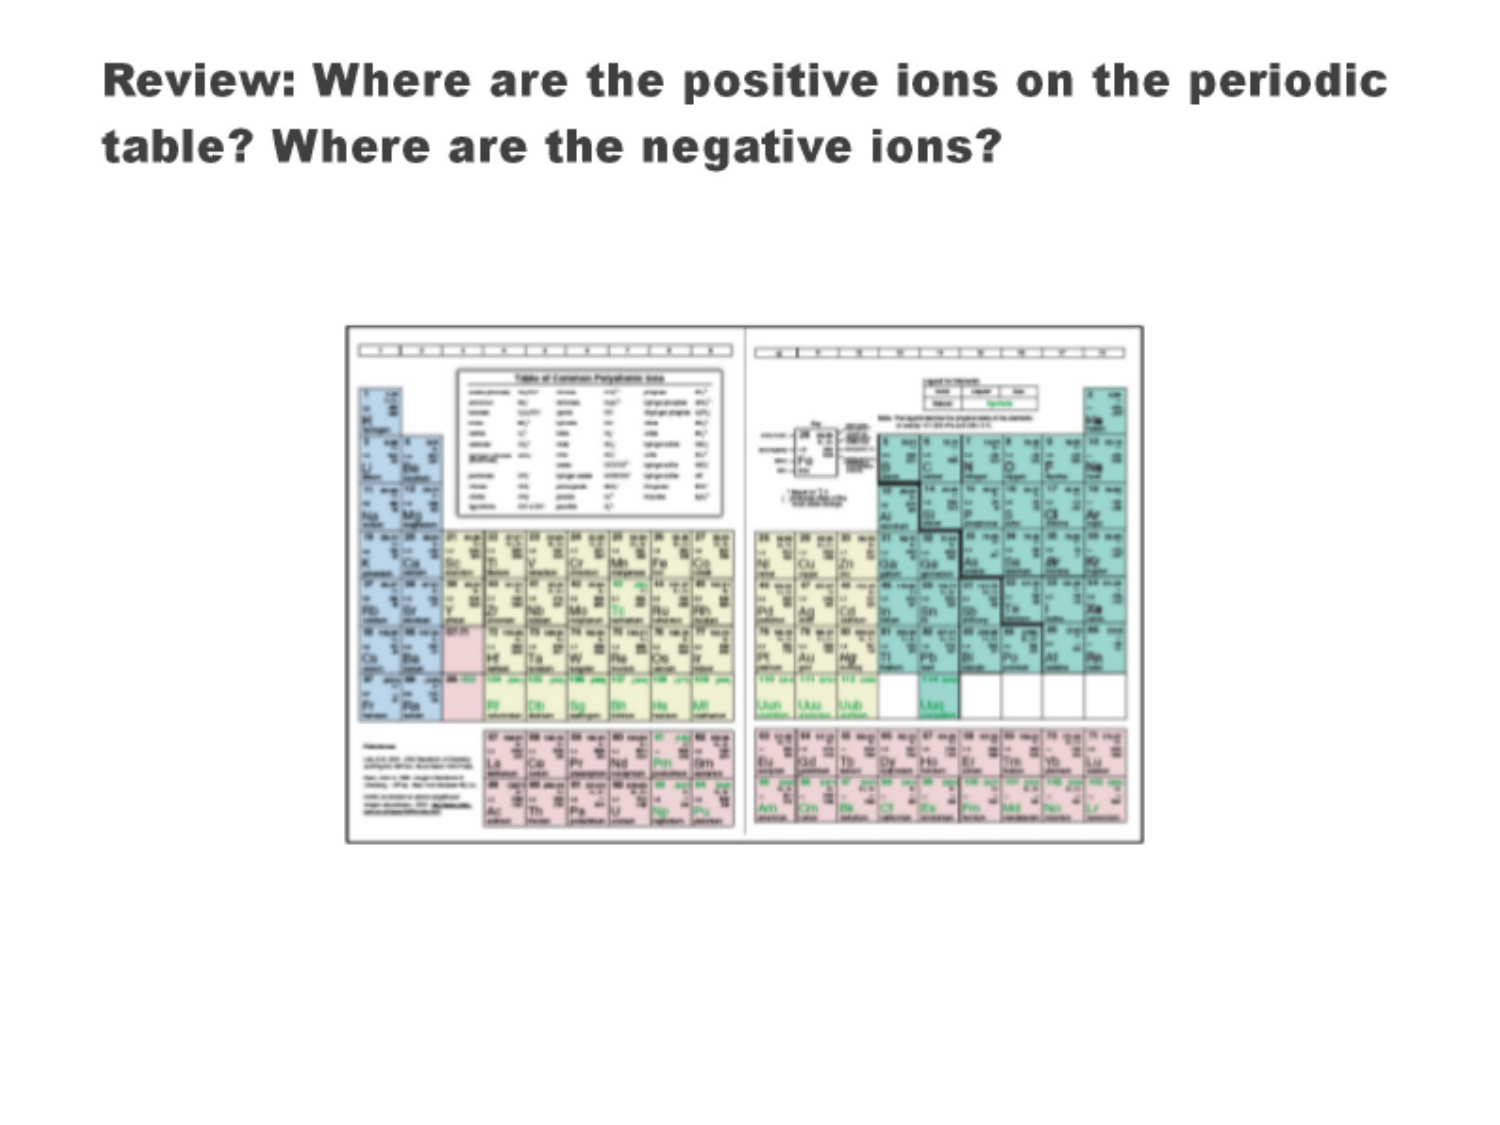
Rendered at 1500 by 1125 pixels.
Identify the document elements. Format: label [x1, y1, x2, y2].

picture [74, 37, 1413, 876]
